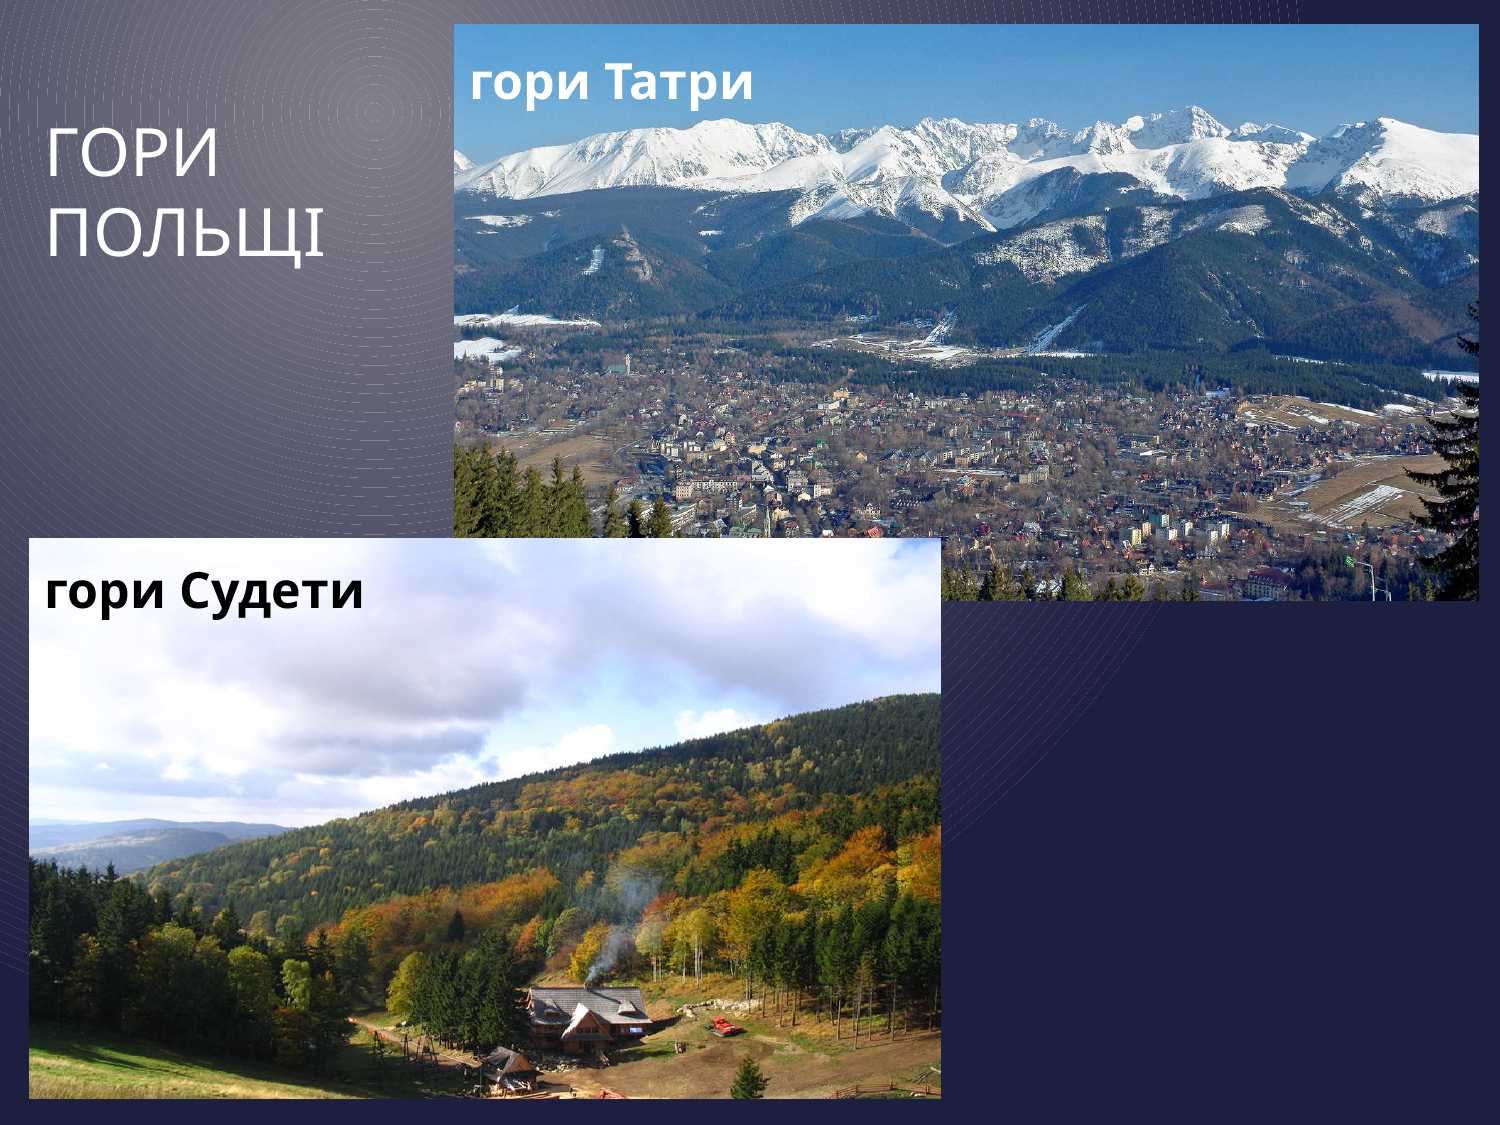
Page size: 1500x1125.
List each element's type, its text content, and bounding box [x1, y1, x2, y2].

picture [29, 538, 941, 1099]
title Гори польщі [29, 101, 408, 427]
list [454, 24, 1479, 602]
